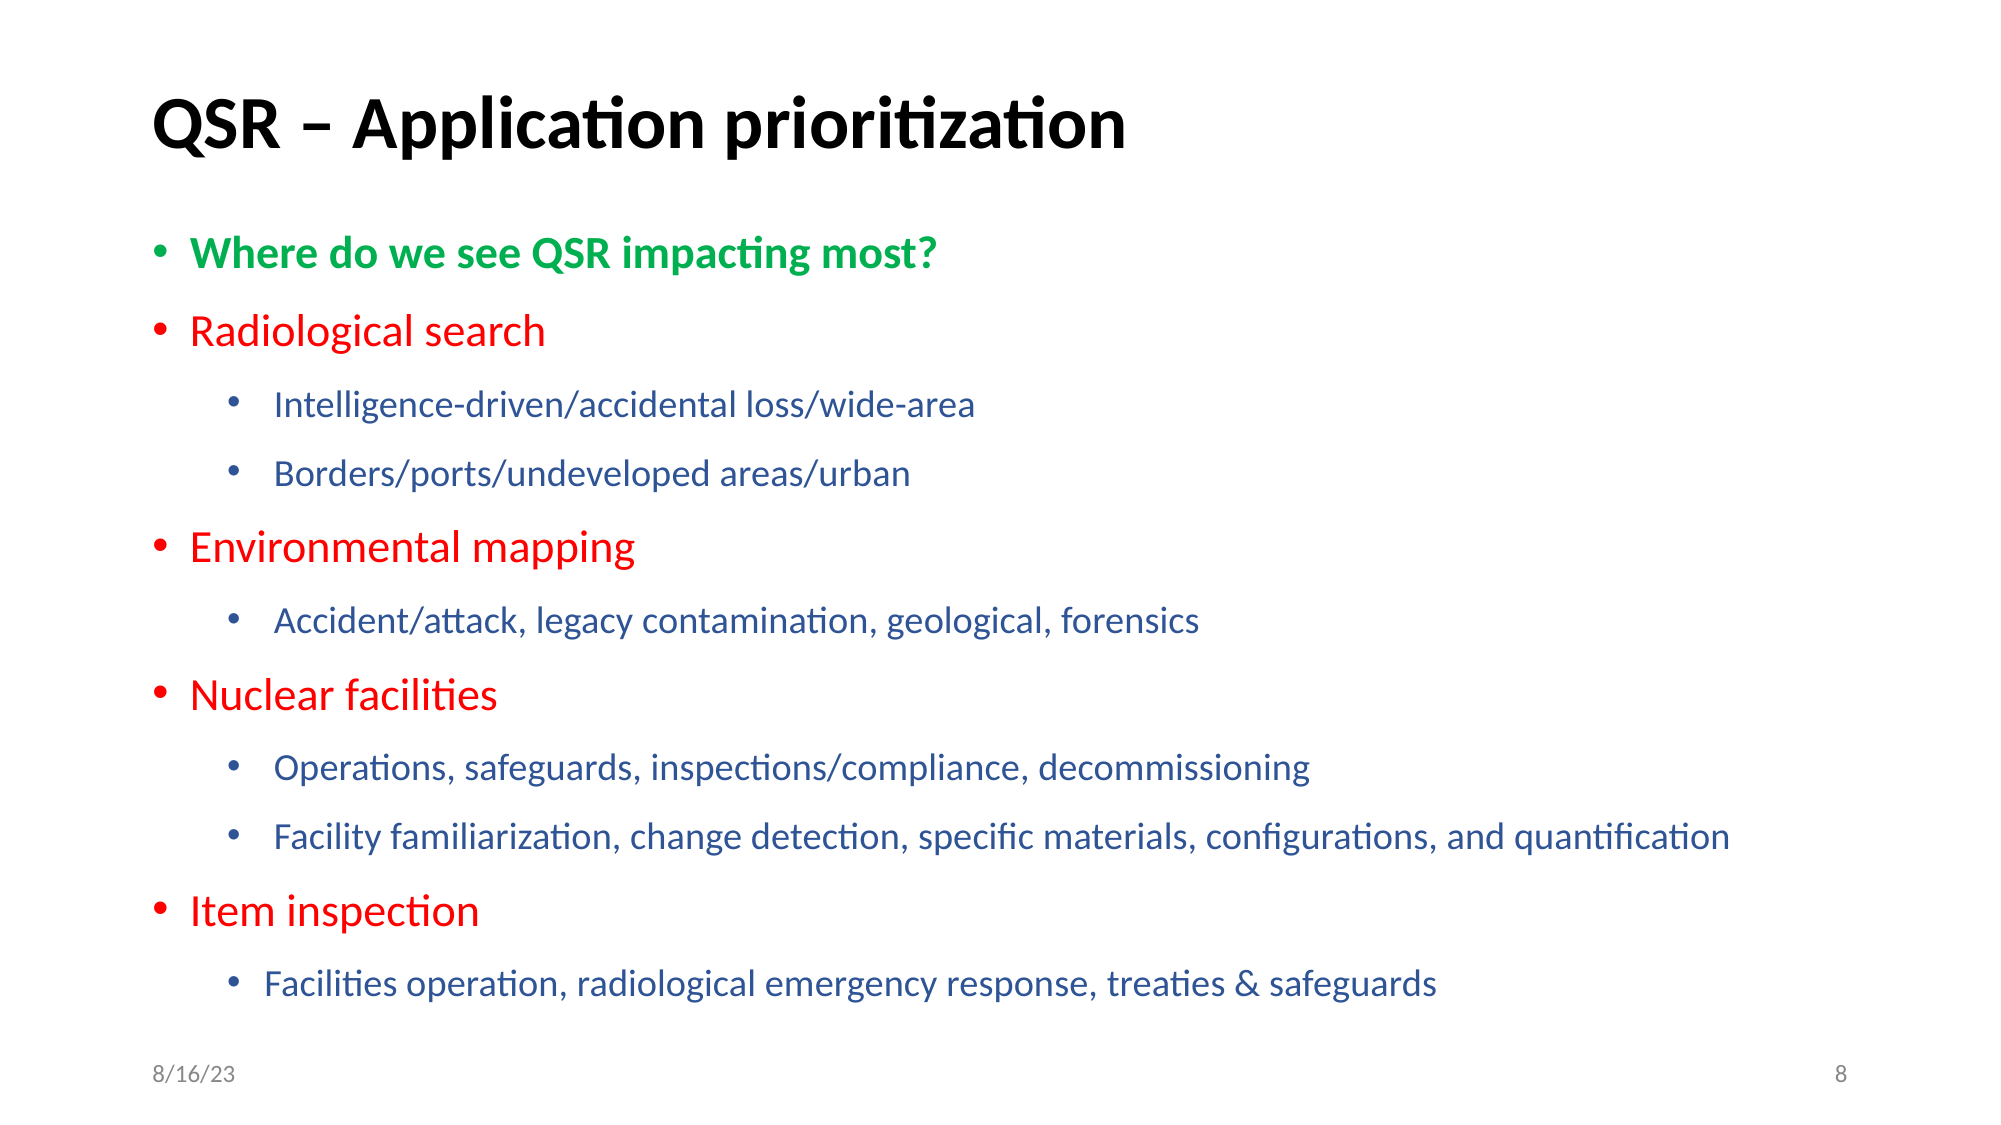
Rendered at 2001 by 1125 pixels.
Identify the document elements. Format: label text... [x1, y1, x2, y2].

list Where do we see QSR impacting most? Radiological search Intelligence-driven/accidental loss/wide-area Borders/ports/undeveloped areas/urban Environmental mapping Accident/attack, legacy contamination, geological, forensics Nuclear facilities Operations, safeguards, inspections/compliance, decommissioning Facility familiarization, change detection, specific materials, configurations, and quantification Item inspection Facilities operation, radiological emergency response, treaties & safeguards [137, 215, 1863, 1014]
slide_number ‹#› [1412, 1042, 1863, 1103]
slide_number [137, 1042, 588, 1103]
title QSR – Application prioritization [137, 59, 1863, 189]
